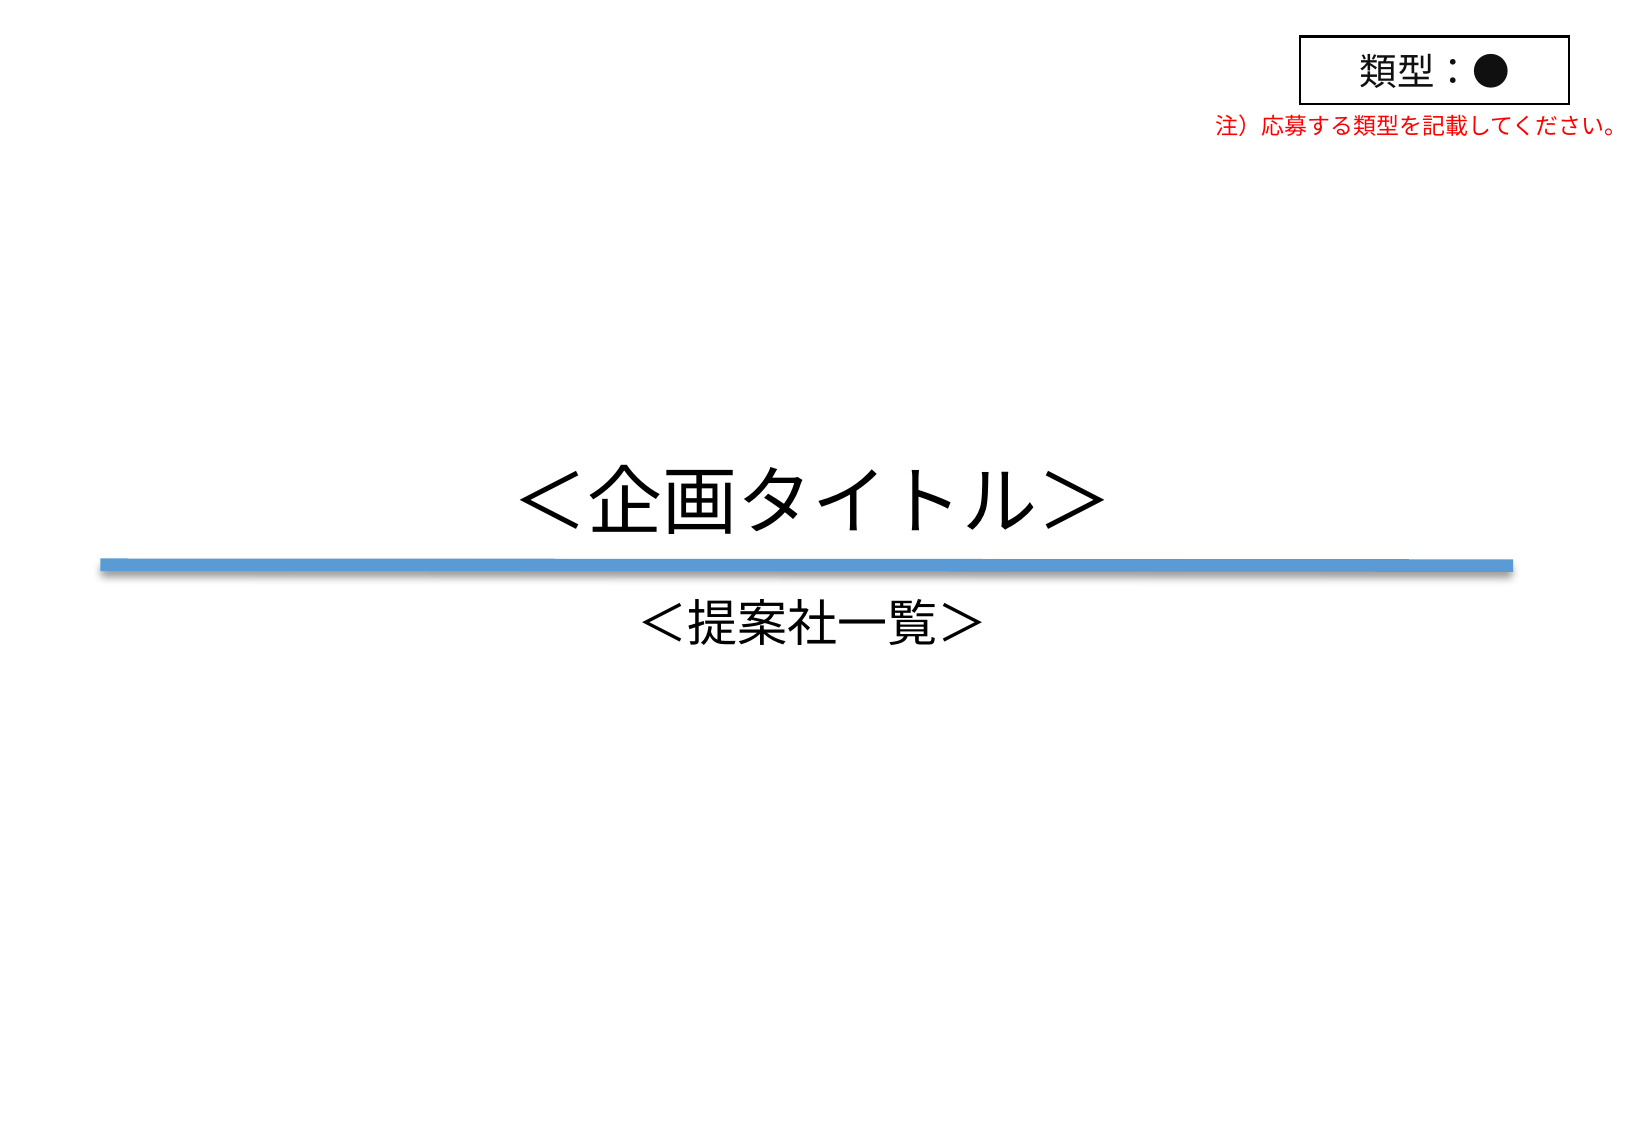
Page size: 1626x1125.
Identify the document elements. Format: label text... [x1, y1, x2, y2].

subtitle ＜提案社一覧＞ [203, 590, 1422, 863]
text_box 注）応募する類型を記載してください。 [1200, 104, 1625, 147]
title ＜企画タイトル＞ [121, 396, 1504, 551]
text_box 類型：● [1299, 35, 1570, 104]
